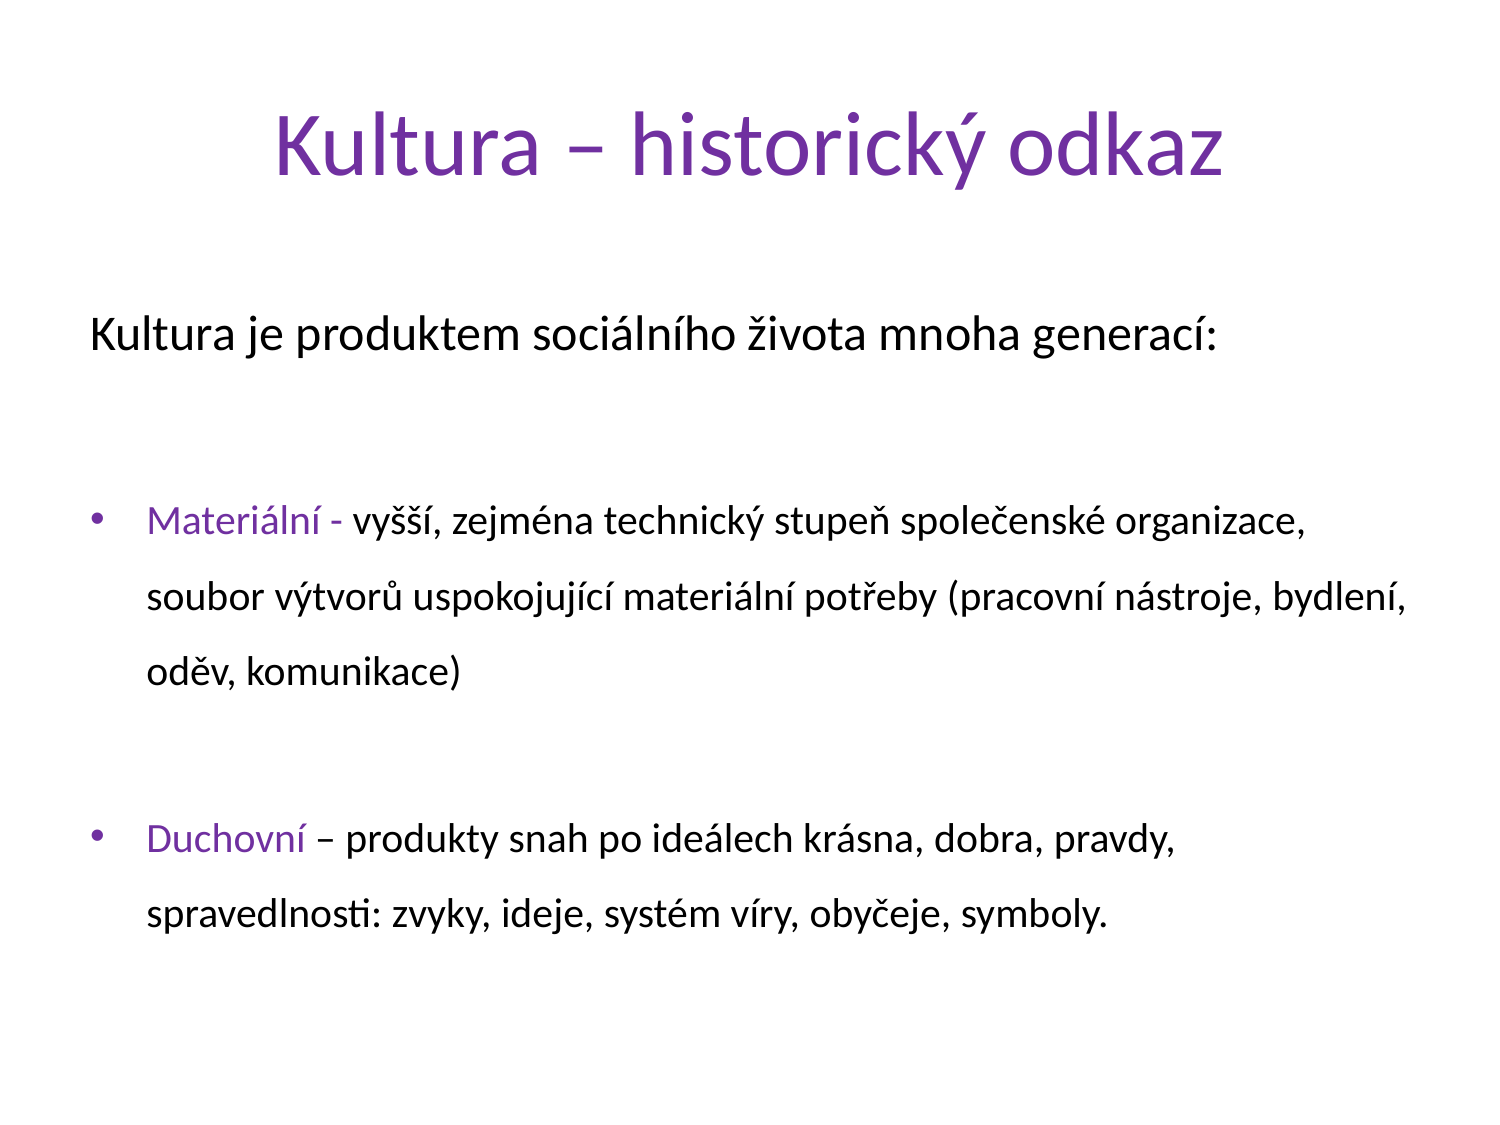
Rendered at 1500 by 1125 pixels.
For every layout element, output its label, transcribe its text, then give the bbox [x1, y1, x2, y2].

list Kultura je produktem sociálního života mnoha generací: Materiální - vyšší, zejména technický stupeň společenské organizace, soubor výtvorů uspokojující materiální potřeby (pracovní nástroje, bydlení, oděv, komunikace) Duchovní – produkty snah po ideálech krásna, dobra, pravdy, spravedlnosti: zvyky, ideje, systém víry, obyčeje, symboly. [75, 262, 1425, 1005]
title Kultura – historický odkaz [75, 45, 1425, 233]
